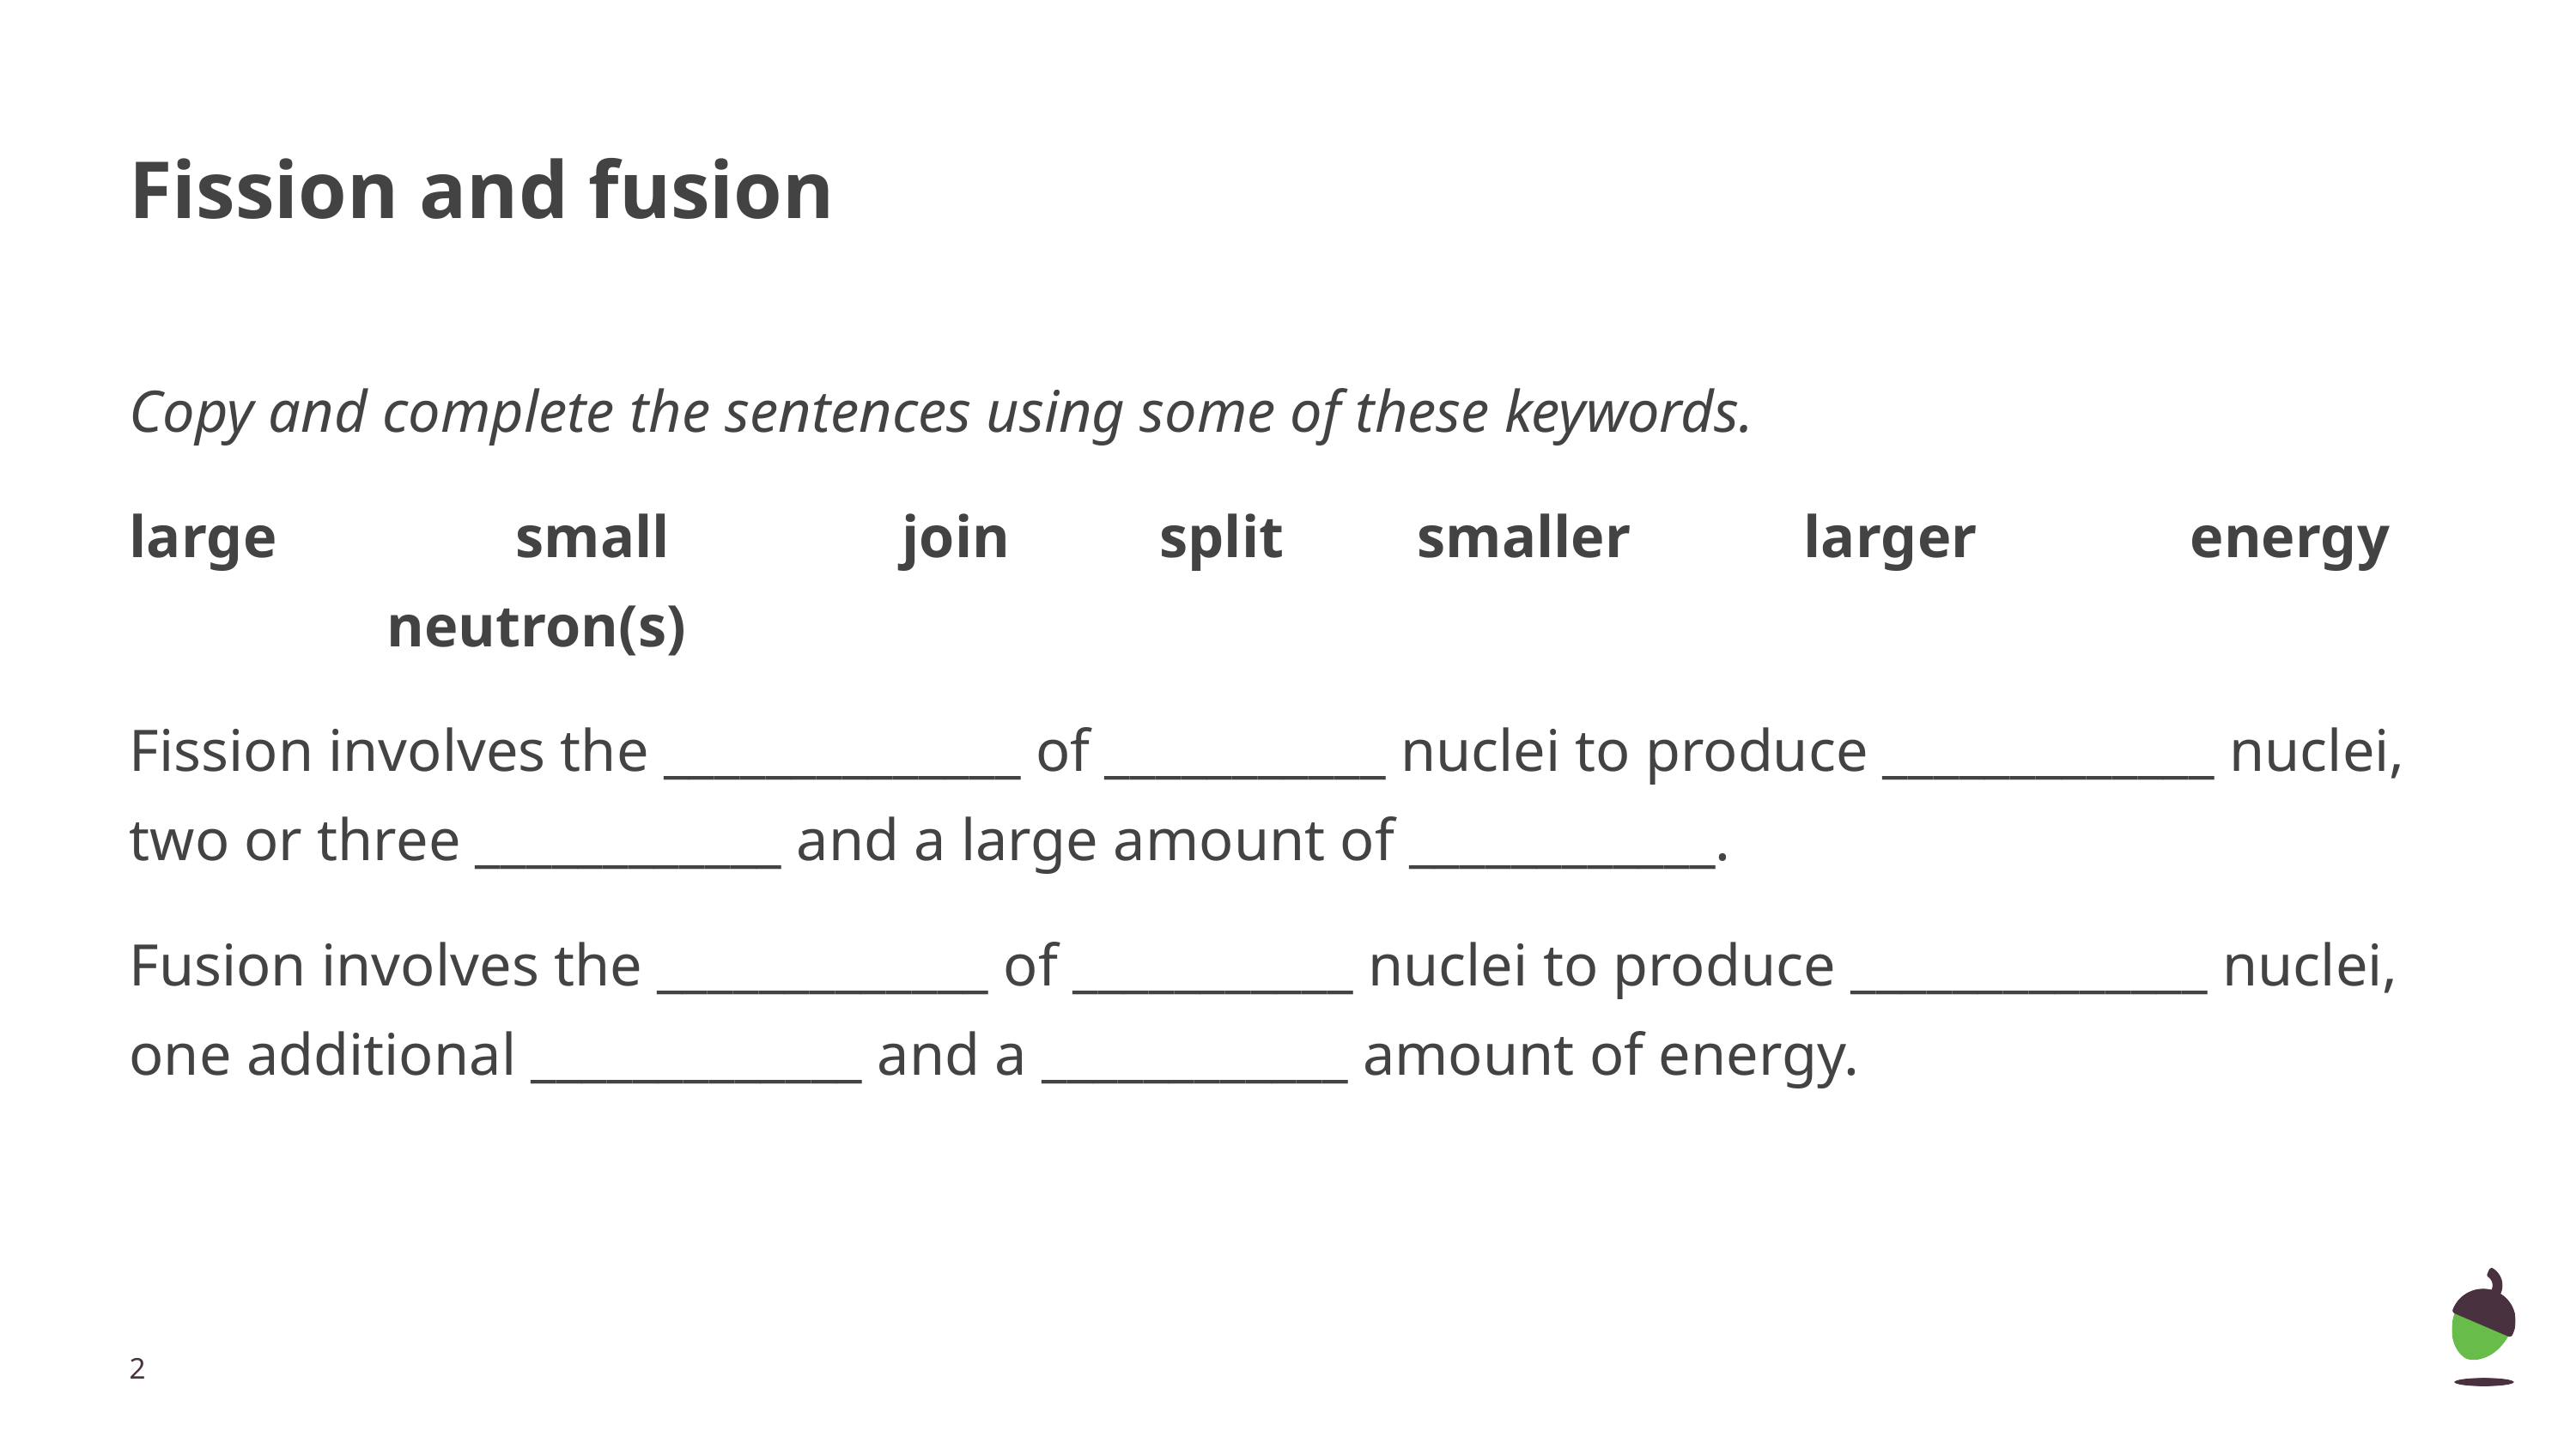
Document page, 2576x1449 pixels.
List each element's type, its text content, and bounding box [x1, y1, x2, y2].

picture [2451, 1268, 2516, 1386]
slide_number ‹#› [129, 1349, 332, 1401]
title Fission and fusion [129, 124, 1990, 355]
list Copy and complete the sentences using some of these keywords. large small join split smaller larger energy neutron(s) Fission involves the ______________ of ___________ nuclei to produce _____________ nuclei, two or three ____________ and a large amount of ____________. Fusion involves the _____________ of ___________ nuclei to produce ______________ nuclei, one additional _____________ and a ____________ amount of energy. [129, 355, 2447, 1245]
